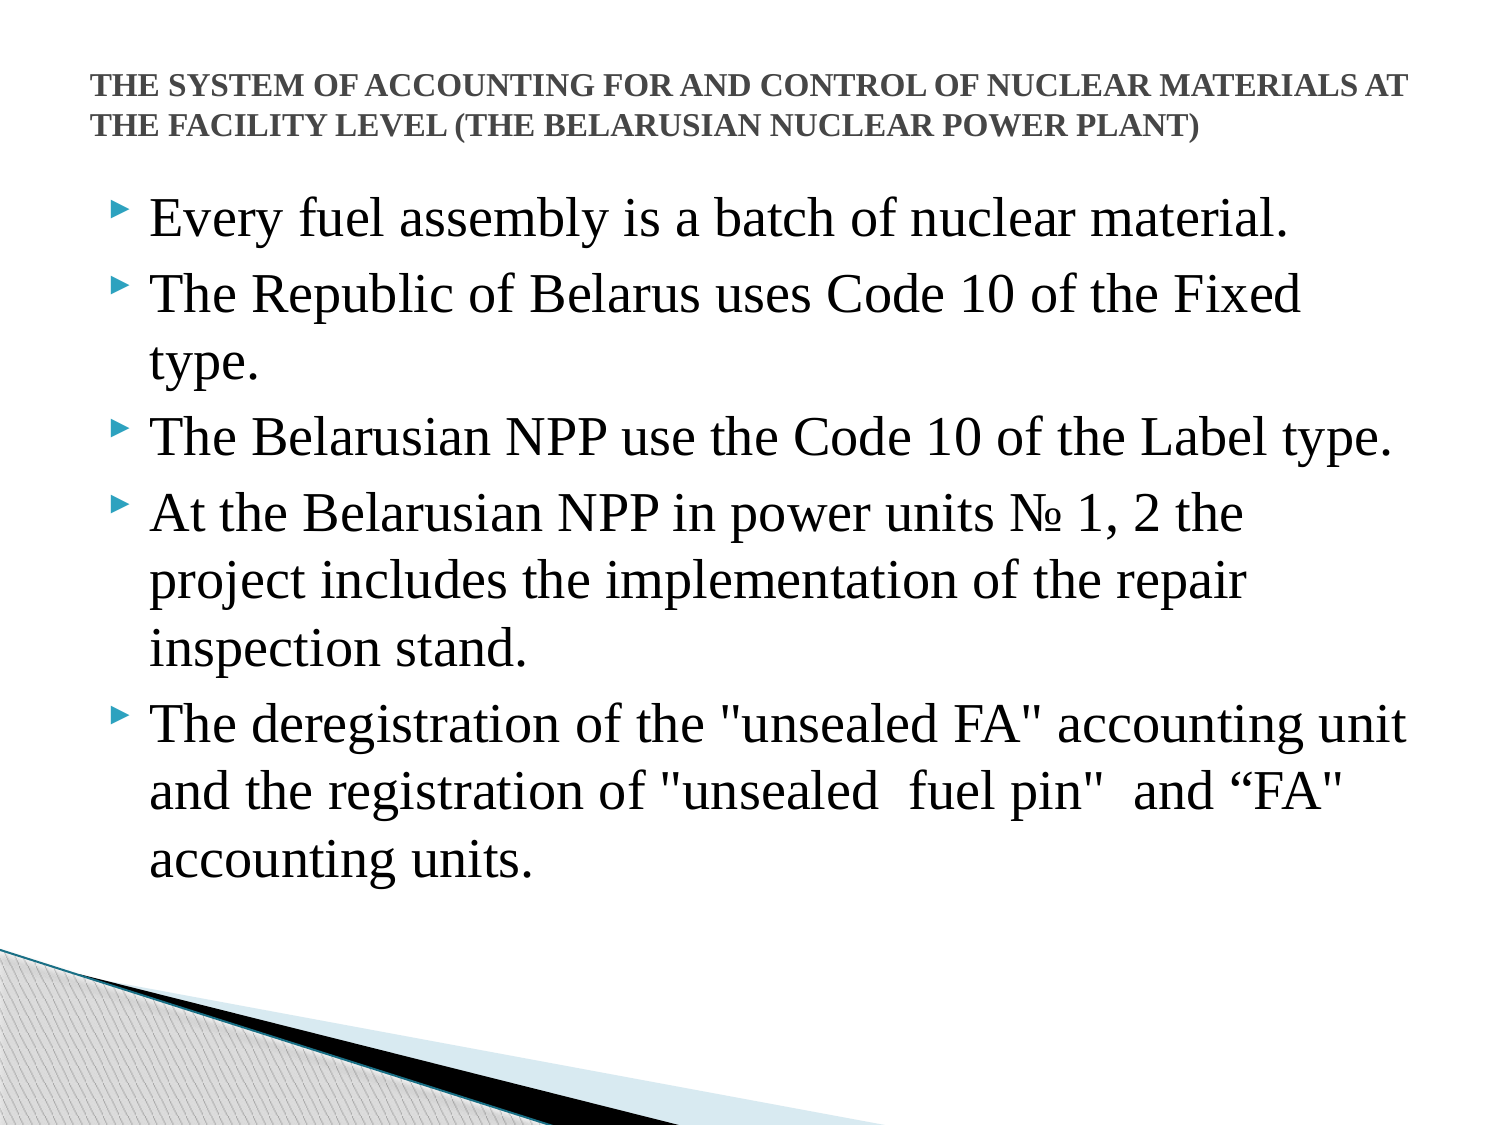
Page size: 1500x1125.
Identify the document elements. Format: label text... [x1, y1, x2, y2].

title THE SYSTEM OF ACCOUNTING FOR AND CONTROL OF NUCLEAR MATERIALS AT THE FACILITY LEVEL (THE BELARUSIAN NUCLEAR POWER PLANT) [75, 45, 1425, 161]
list Every fuel assembly is a batch of nuclear material. The Republic of Belarus uses Code 10 of the Fixed type. The Belarusian NPP use the Code 10 of the Label type. At the Belarusian NPP in power units № 1, 2 the project includes the implementation of the repair inspection stand. The deregistration of the "unsealed FA" accounting unit and the registration of "unsealed fuel pin" and “FA" accounting units. [75, 172, 1425, 986]
